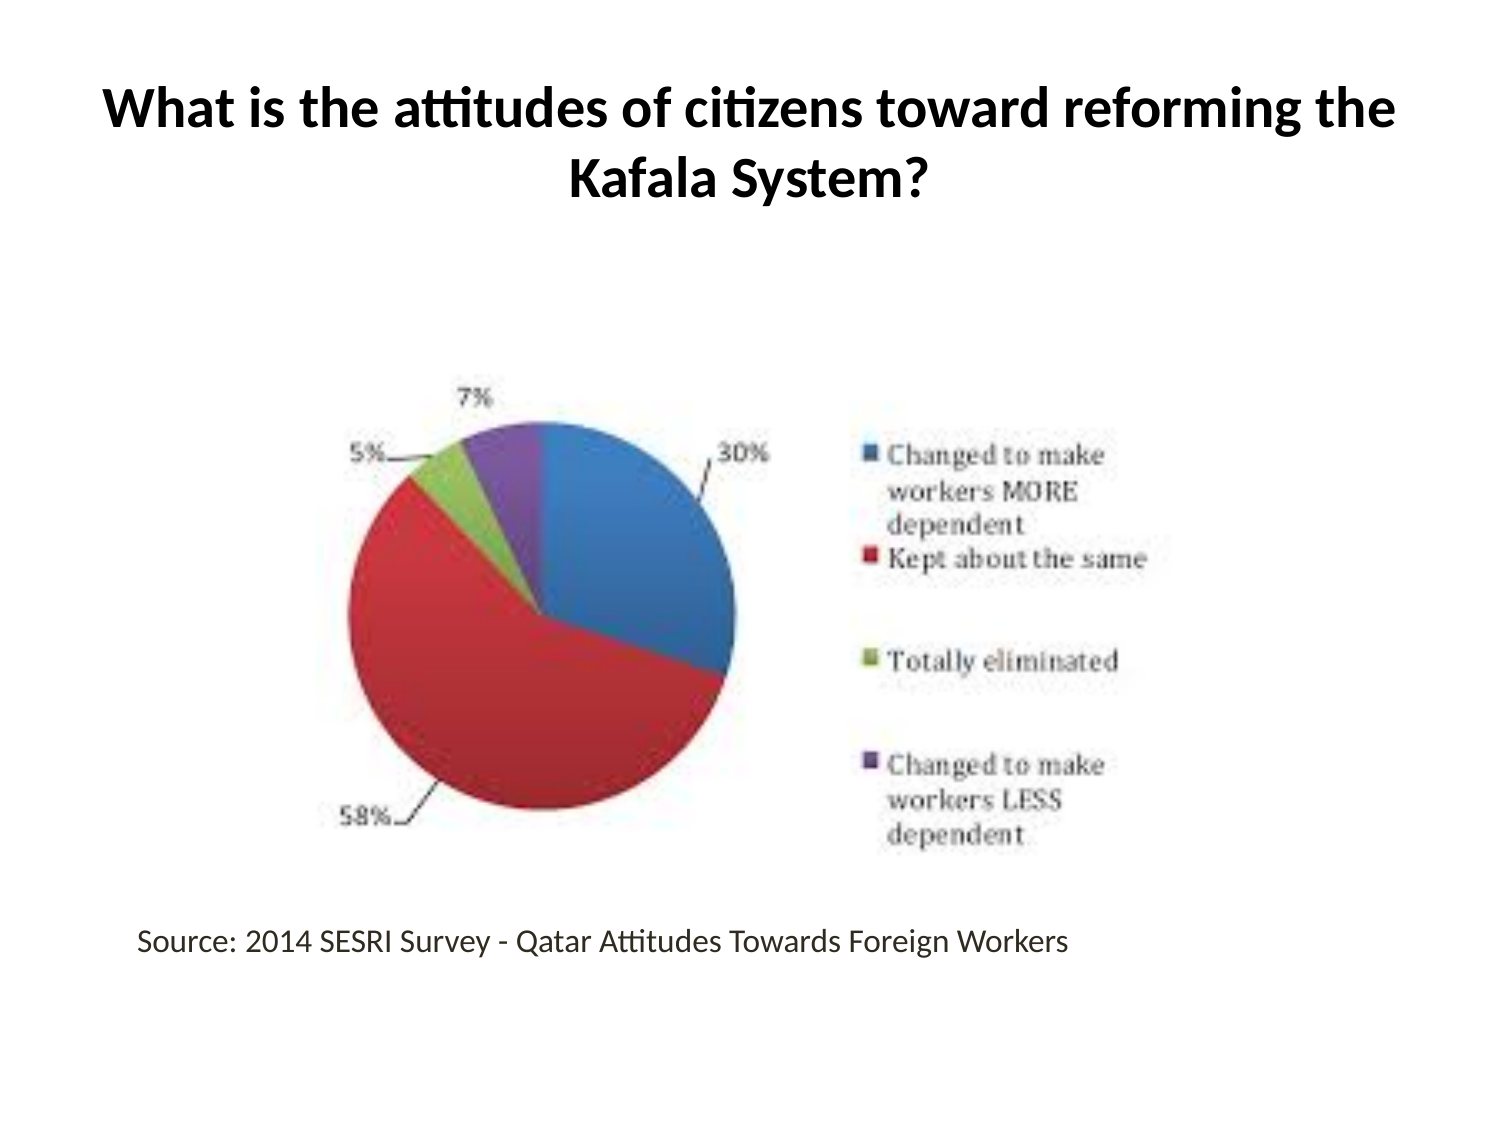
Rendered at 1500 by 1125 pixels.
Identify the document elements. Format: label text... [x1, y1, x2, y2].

title What is the attitudes of citizens toward reforming the Kafala System? [75, 45, 1425, 233]
picture [212, 349, 1205, 913]
text_box Source: 2014 SESRI Survey - Qatar Attitudes Towards Foreign Workers [103, 912, 1093, 967]
